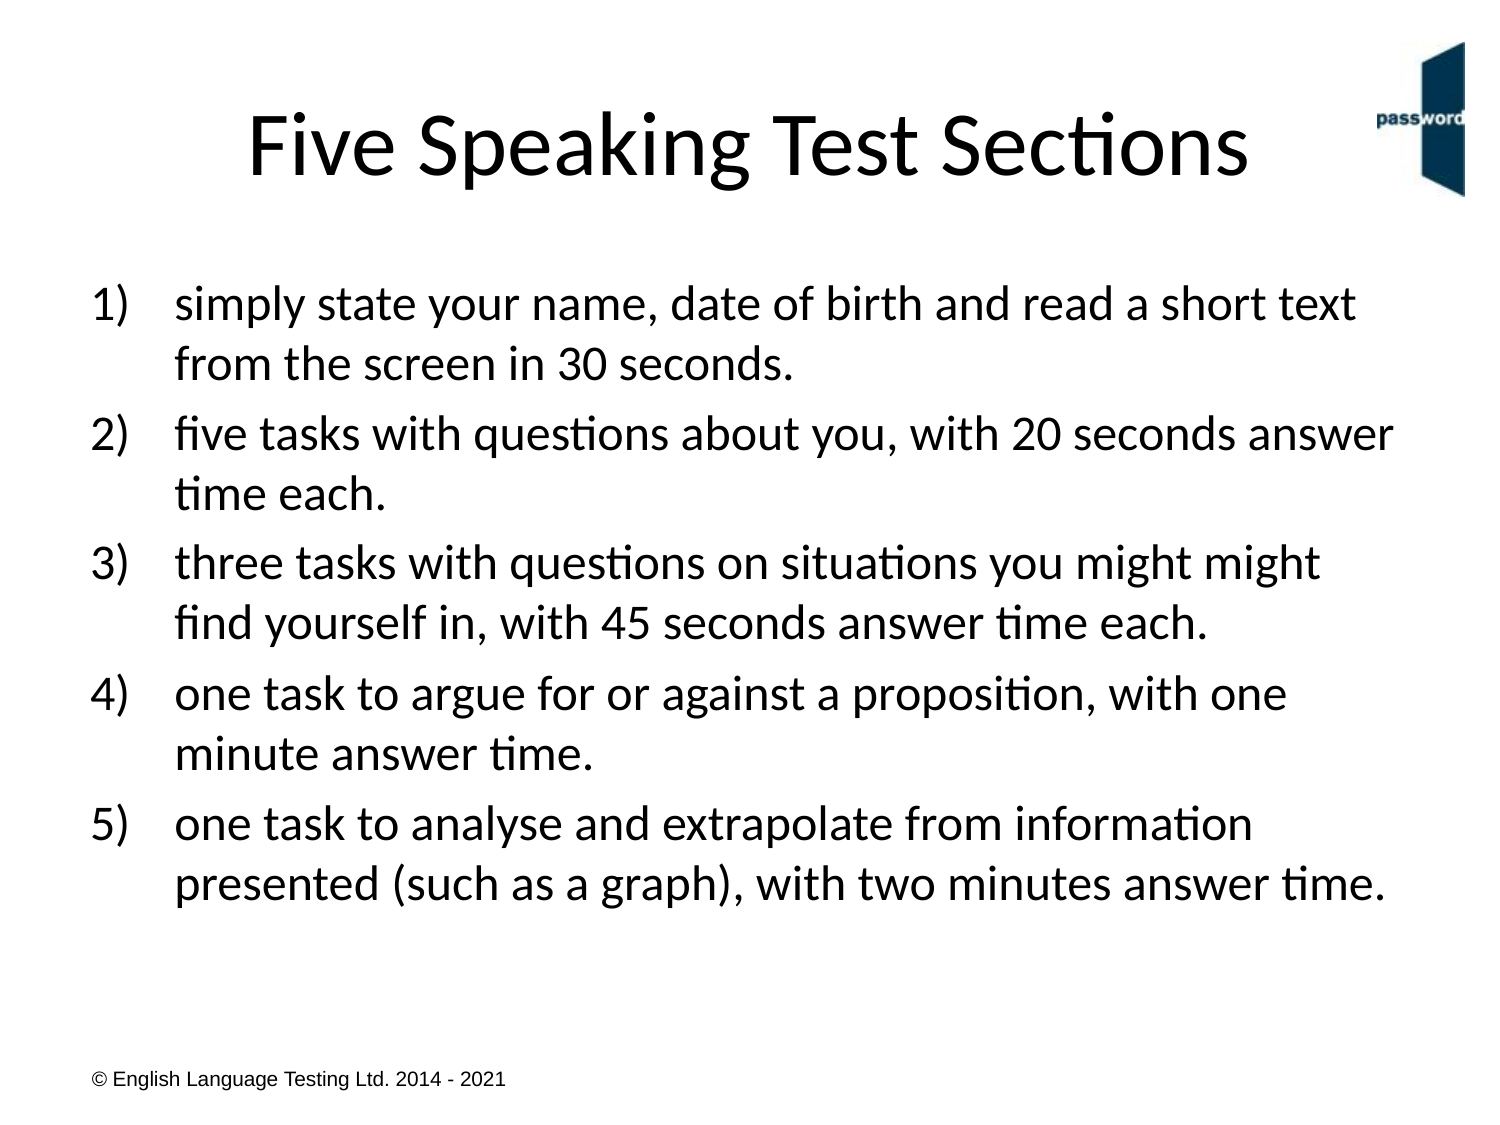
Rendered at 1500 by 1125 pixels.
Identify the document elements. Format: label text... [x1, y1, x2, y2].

picture [1377, 42, 1465, 197]
list simply state your name, date of birth and read a short text from the screen in 30 seconds. five tasks with questions about you, with 20 seconds answer time each. three tasks with questions on situations you might might find yourself in, with 45 seconds answer time each. one task to argue for or against a proposition, with one minute answer time. one task to analyse and extrapolate from information presented (such as a graph), with two minutes answer time. [75, 262, 1425, 1005]
title Five Speaking Test Sections [75, 45, 1425, 233]
